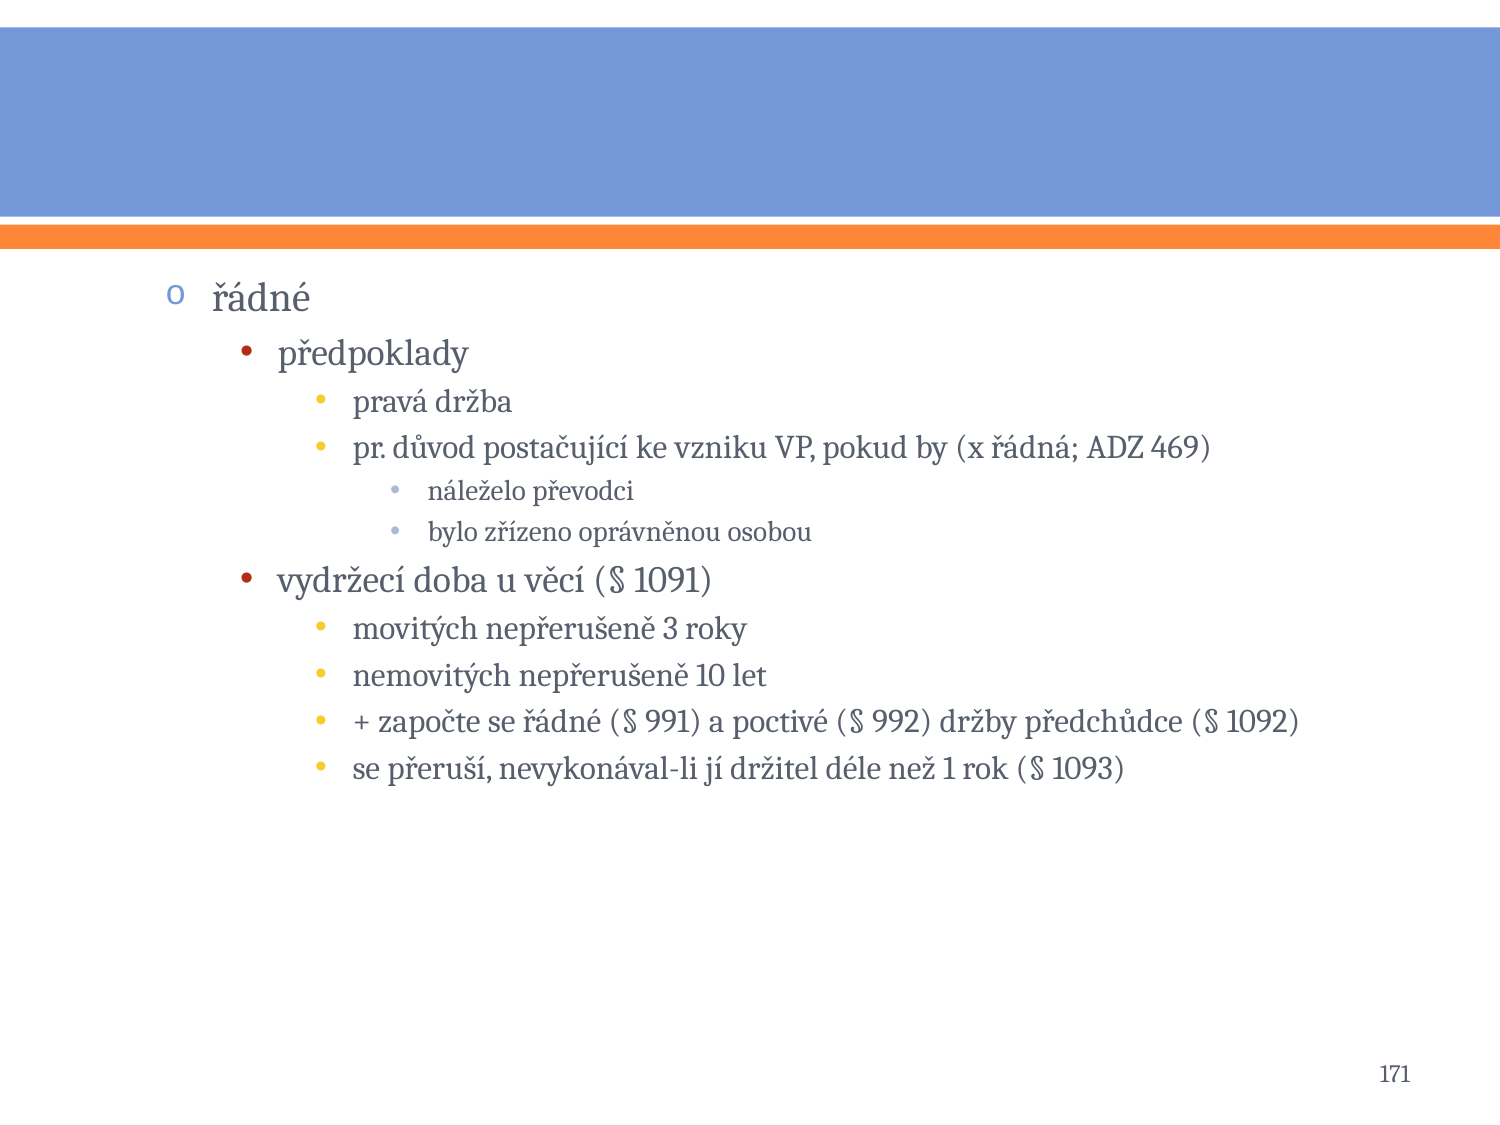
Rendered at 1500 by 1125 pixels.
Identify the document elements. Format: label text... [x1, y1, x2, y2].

slide_number 171 [1074, 1042, 1425, 1103]
list řádné předpoklady pravá držba pr. důvod postačující ke vzniku VP, pokud by (x řádná; ADZ 469) náleželo převodci bylo zřízeno oprávněnou osobou vydržecí doba u věcí (§ 1091) movitých nepřerušeně 3 roky nemovitých nepřerušeně 10 let + započte se řádné (§ 991) a poctivé (§ 992) držby předchůdce (§ 1092) se přeruší, nevykonával-li jí držitel déle než 1 rok (§ 1093) [75, 262, 1425, 1005]
